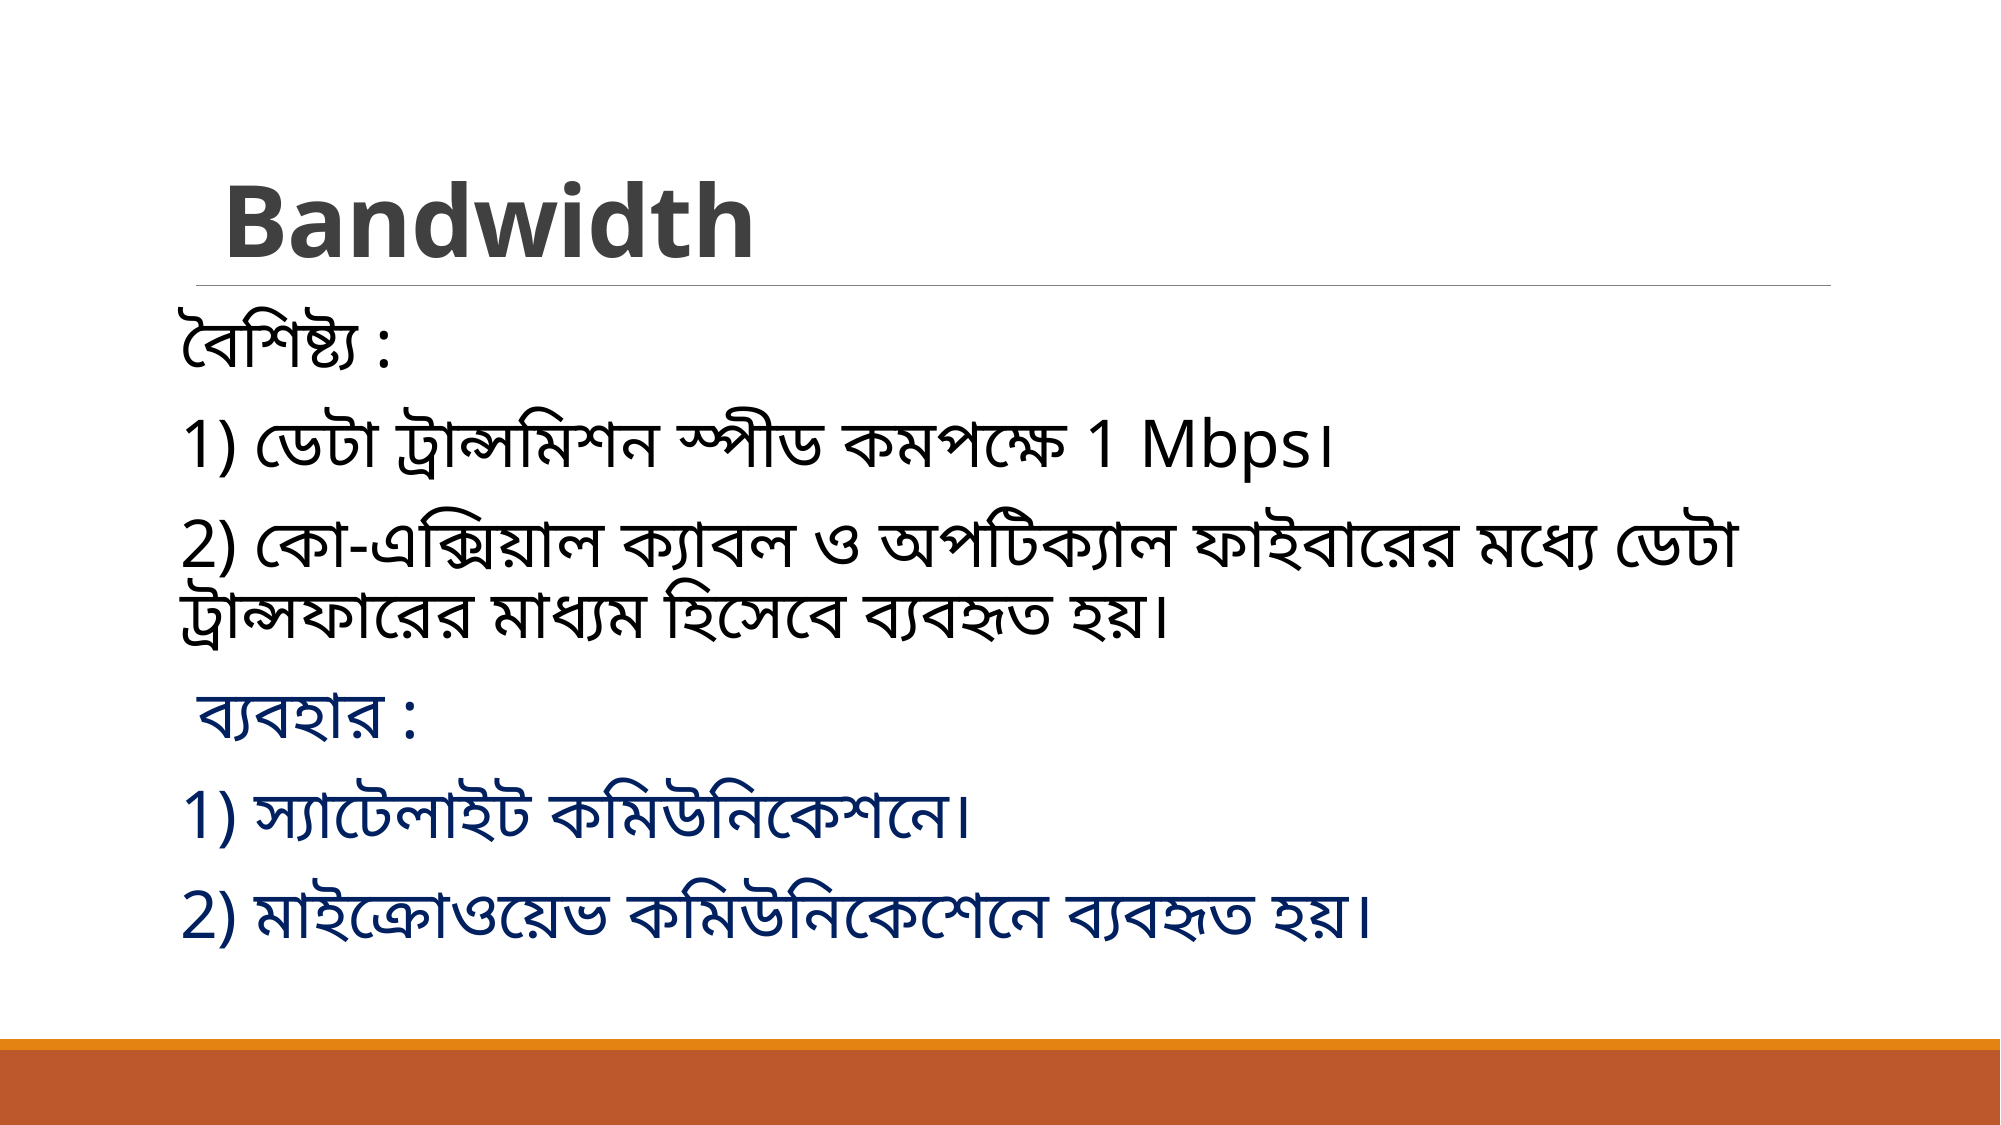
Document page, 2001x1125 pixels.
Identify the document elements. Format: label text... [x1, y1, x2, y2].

list বৈশিষ্ট্য : 1) ডেটা ট্রান্সমিশন স্পীড কমপক্ষে 1 Mbps। 2) কো-এক্সিয়াল ক্যাবল ও অপটিক্যাল ফাইবারের মধ্যে ডেটা ট্রান্সফারের মাধ্যম হিসেবে ব্যবহৃত হয়। ব্যবহার : 1) স্যাটেলাইট কমিউনিকেশনে। 2) মাইক্রোওয়েভ কমিউনিকেশেনে ব্যবহৃত হয়। [180, 302, 1830, 963]
title Bandwidth [180, 47, 1830, 285]
